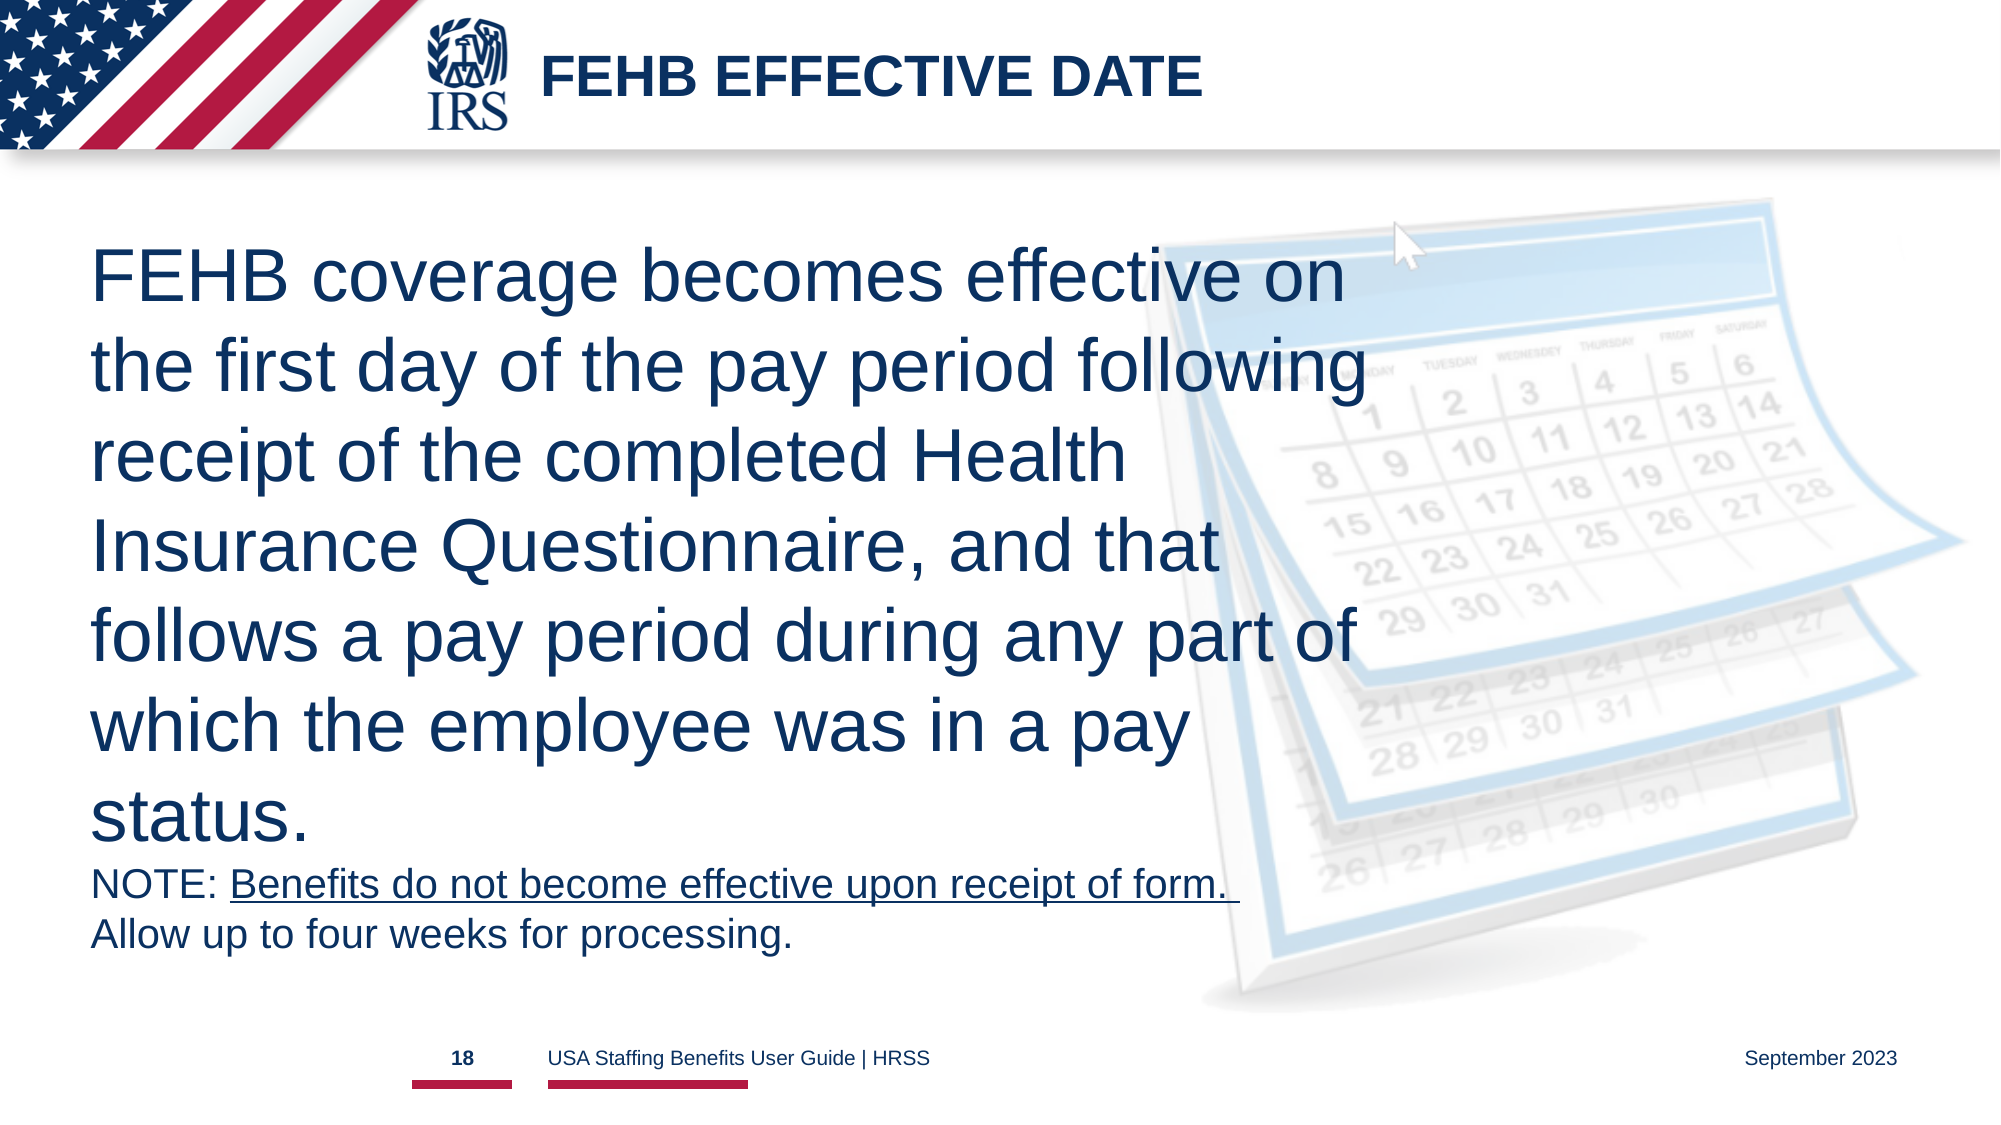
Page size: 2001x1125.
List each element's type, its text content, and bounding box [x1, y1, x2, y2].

footer USA Staffing Benefits User Guide | HRSS [532, 1027, 1333, 1088]
list FEHB coverage becomes effective on the first day of the pay period following receipt of the completed Health Insurance Questionnaire, and that follows a pay period during any part of which the employee was in a pay status. NOTE: Benefits do not become effective upon receipt of form. Allow up to four weeks for processing. [75, 219, 1394, 972]
slide_number 18 [412, 1027, 513, 1088]
title FEHB EFFECTIVE DATE [525, 21, 1913, 134]
picture [0, 0, 2001, 1125]
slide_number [1463, 1027, 1913, 1088]
